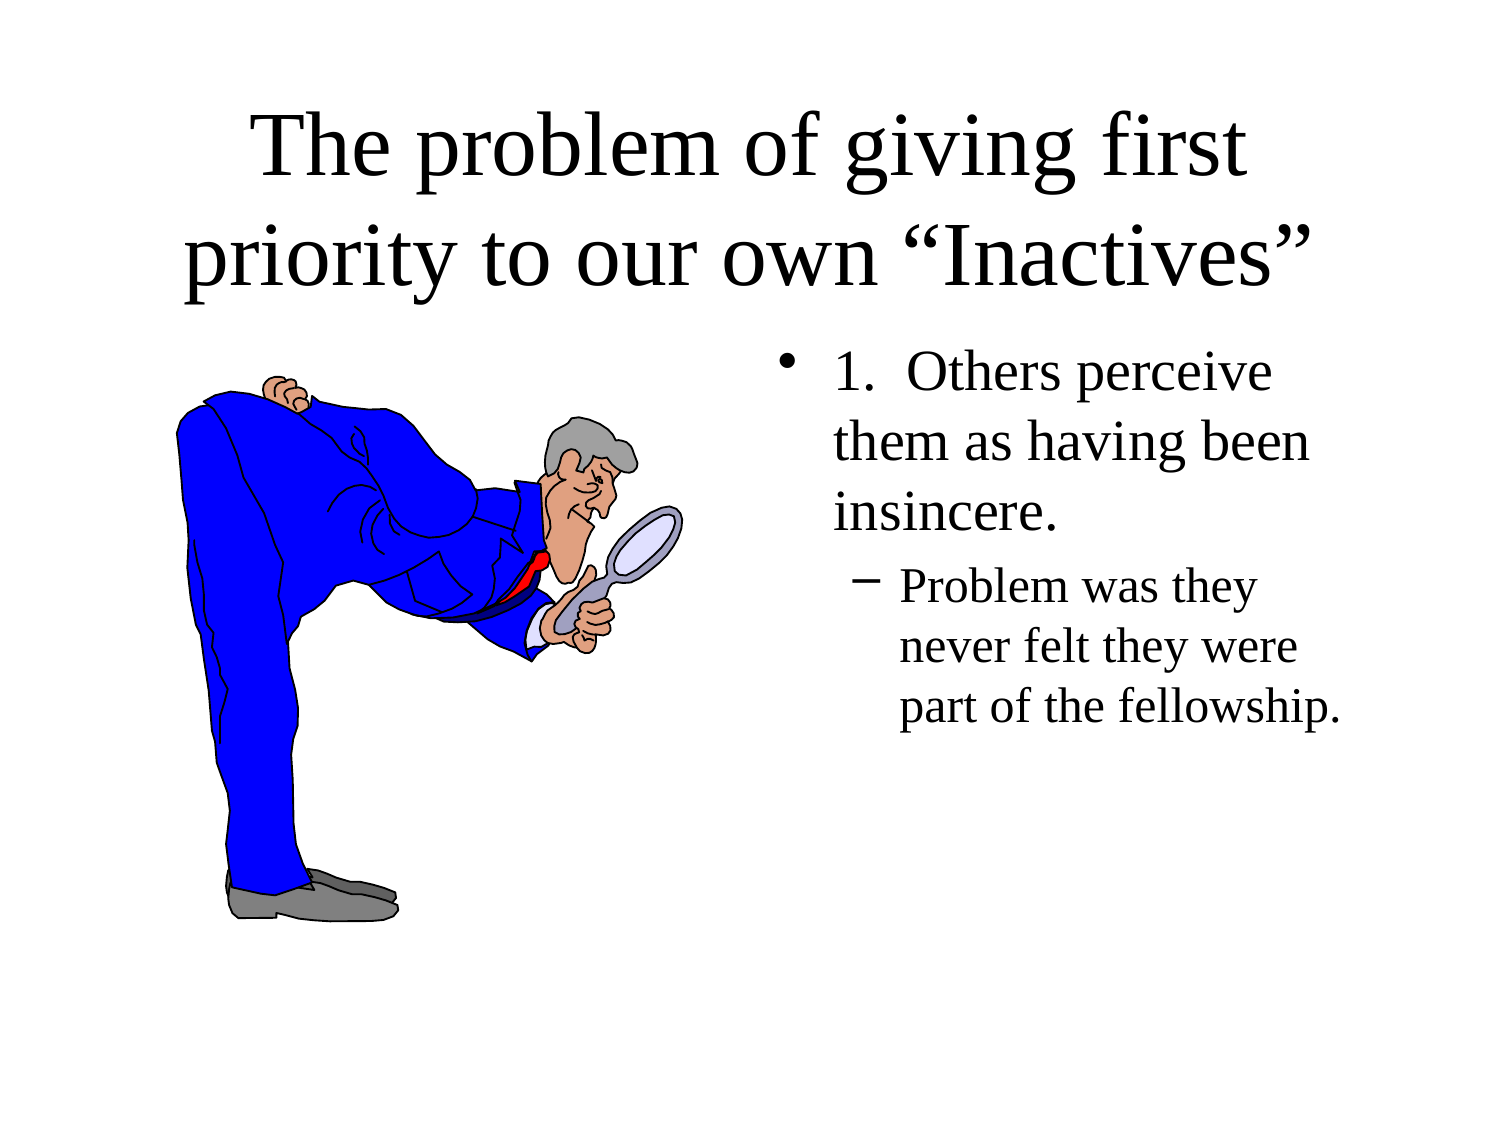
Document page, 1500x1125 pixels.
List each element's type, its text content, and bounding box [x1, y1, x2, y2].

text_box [174, 374, 686, 924]
list 1. Others perceive them as having been insincere. Problem was they never felt they were part of the fellowship. [762, 324, 1388, 1000]
title The problem of giving first priority to our own “Inactives” [112, 99, 1388, 288]
